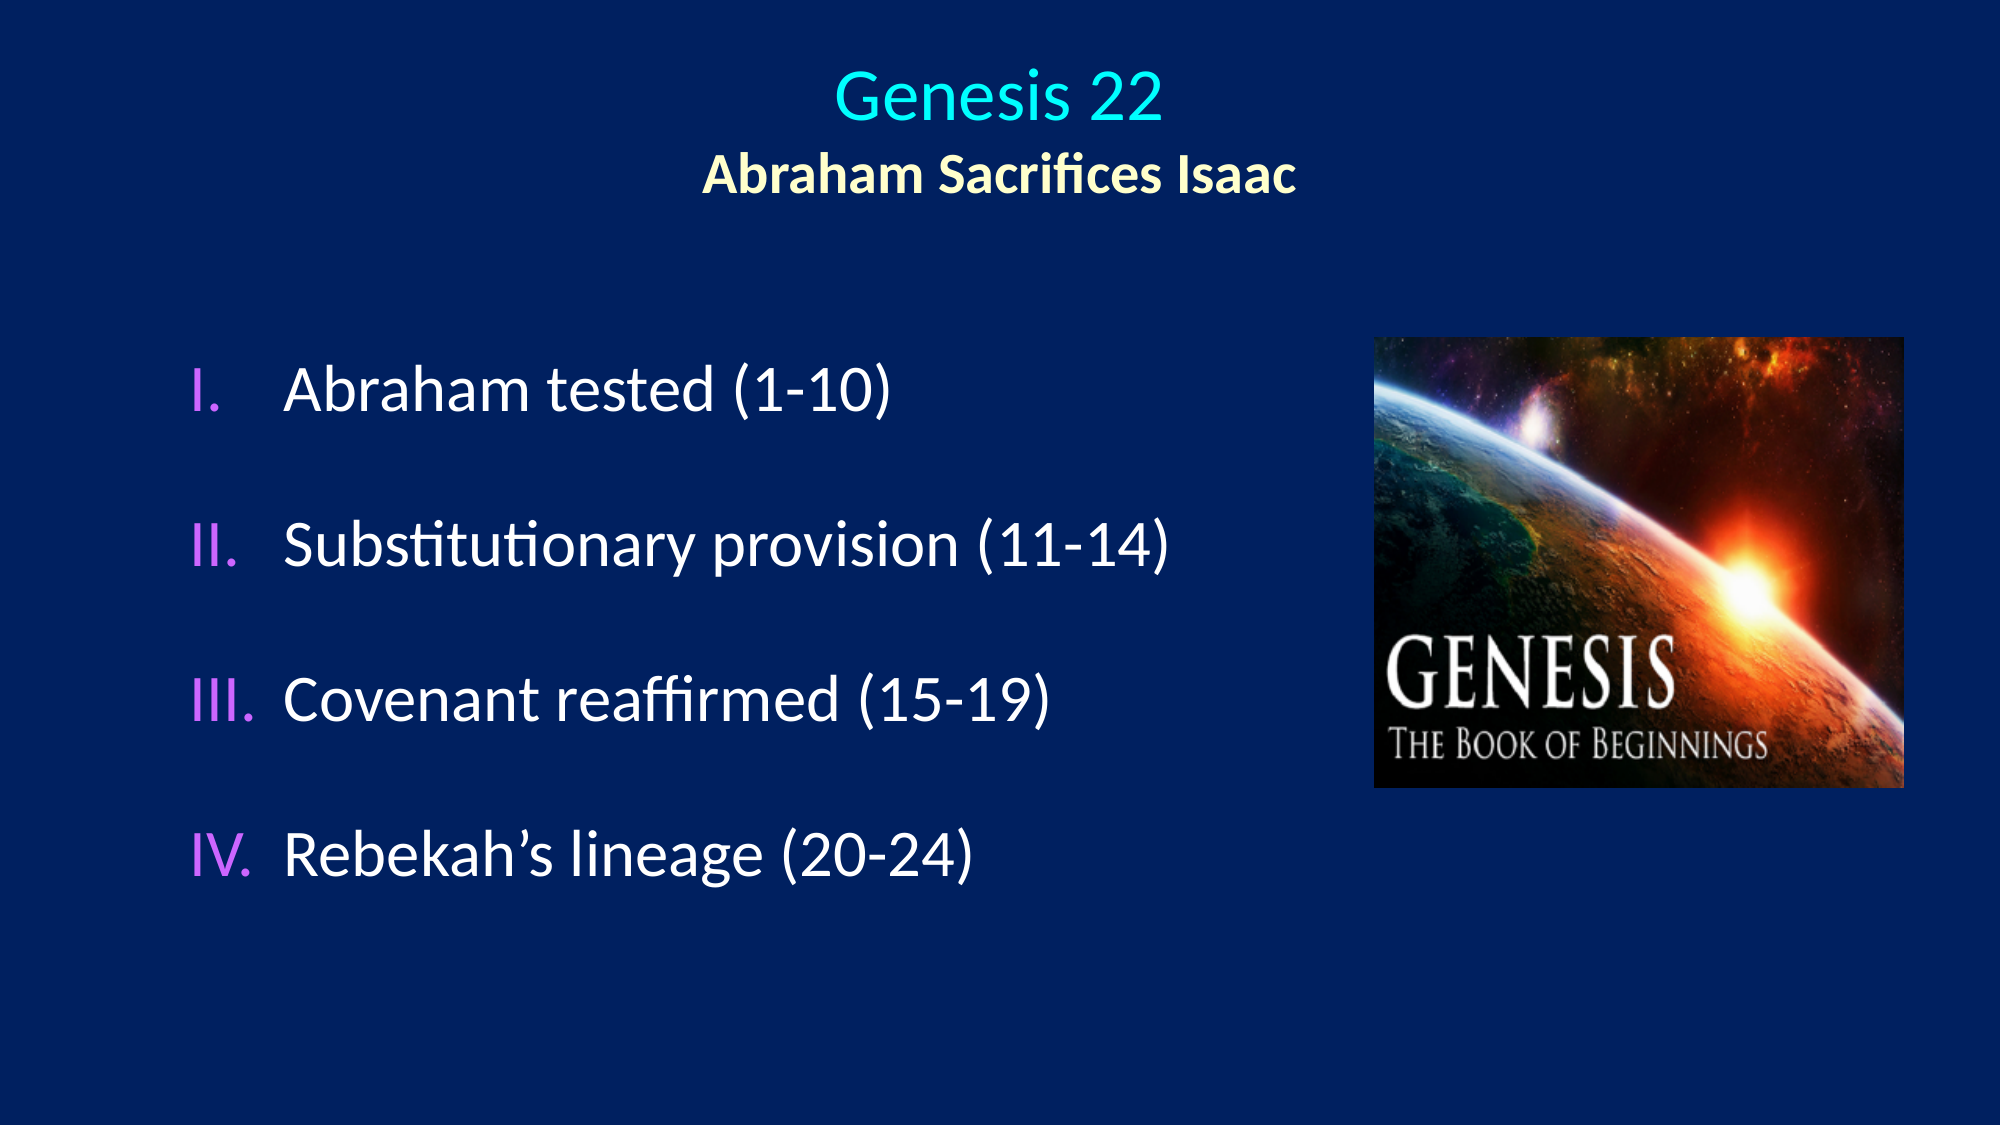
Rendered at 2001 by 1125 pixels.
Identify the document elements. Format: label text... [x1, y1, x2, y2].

title Genesis 22 Abraham Sacrifices Isaac [535, 50, 1464, 200]
list Abraham tested (1-10) Substitutionary provision (11-14) Covenant reaffirmed (15-19) Rebekah’s lineage (20-24) [174, 337, 1313, 913]
picture [1374, 337, 1905, 788]
